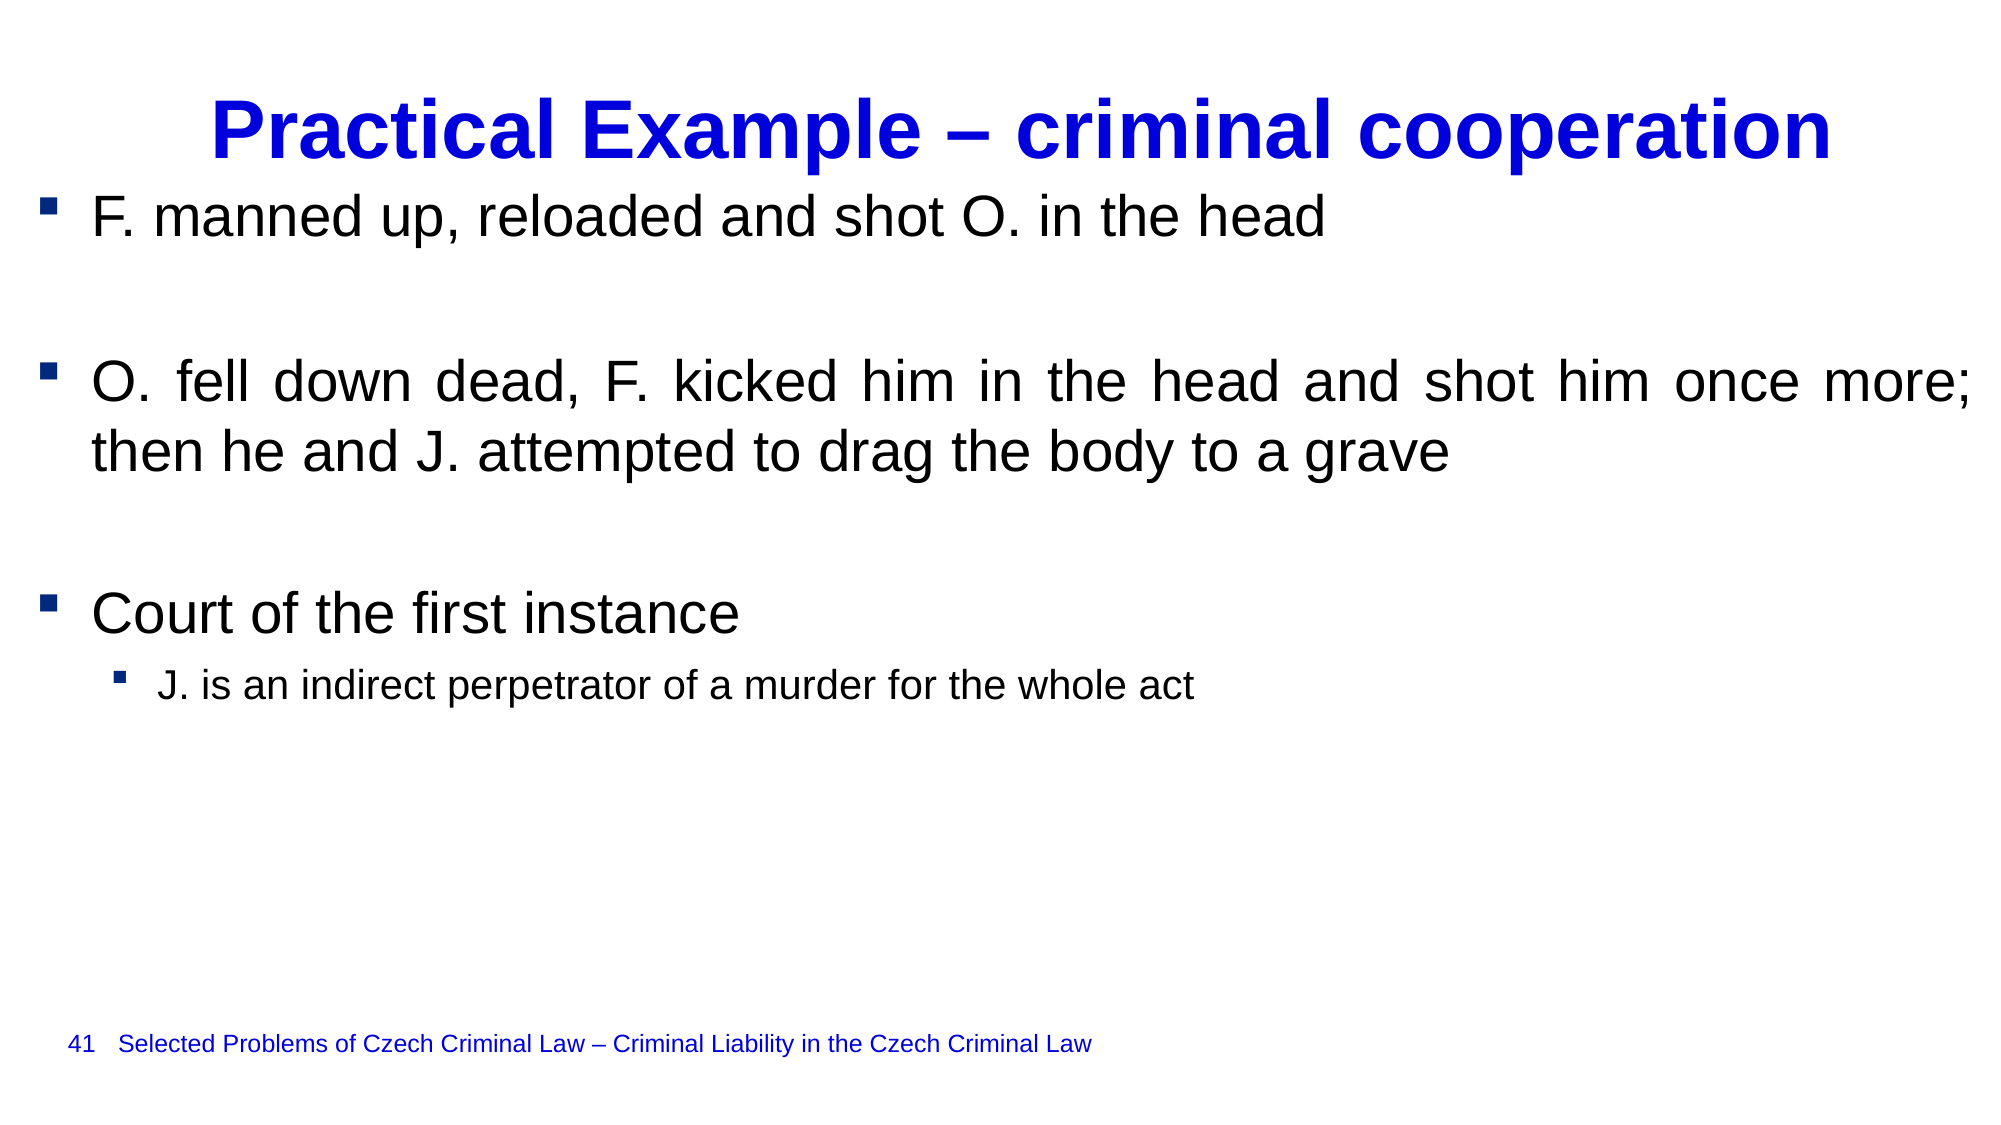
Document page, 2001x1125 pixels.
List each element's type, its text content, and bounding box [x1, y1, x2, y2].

text_box Practical Example – criminal cooperation [203, 91, 1843, 165]
list F. manned up, reloaded and shot O. in the head O. fell down dead, F. kicked him in the head and shot him once more; then he and J. attempted to drag the body to a grave Court of the first instance J. is an indirect perpetrator of a murder for the whole act [35, 178, 1976, 854]
slide_number 41 [67, 1021, 110, 1063]
footer Selected Problems of Czech Criminal Law – Criminal Liability in the Czech Criminal Law [118, 1021, 1418, 1063]
